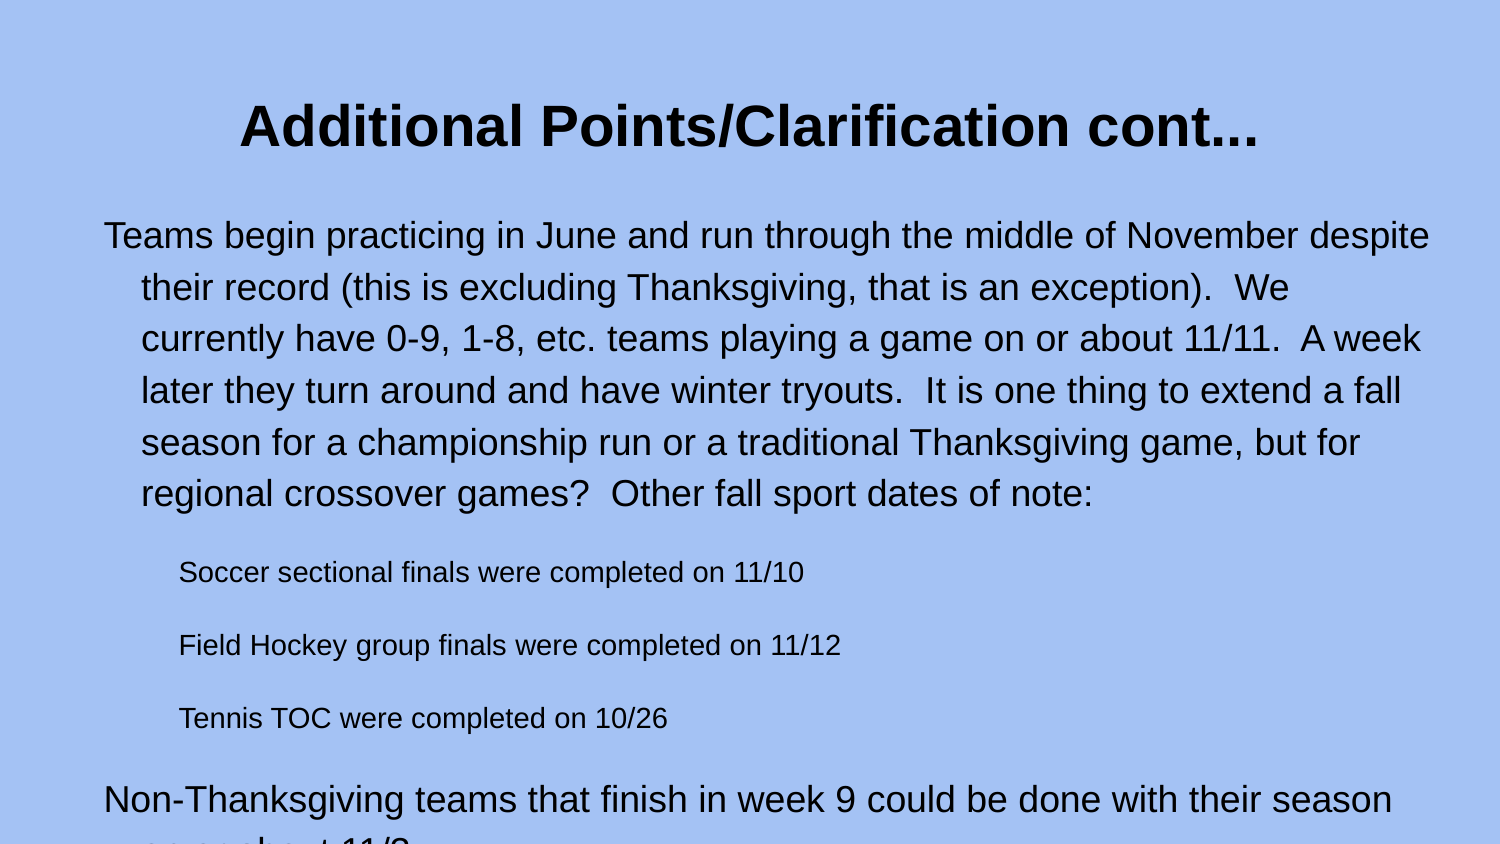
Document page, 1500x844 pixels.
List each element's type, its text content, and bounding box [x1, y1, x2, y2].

list Teams begin practicing in June and run through the middle of November despite their record (this is excluding Thanksgiving, that is an exception). We currently have 0-9, 1-8, etc. teams playing a game on or about 11/11. A week later they turn around and have winter tryouts. It is one thing to extend a fall season for a championship run or a traditional Thanksgiving game, but for regional crossover games? Other fall sport dates of note: Soccer sectional finals were completed on 11/10 Field Hockey group finals were completed on 11/12 Tennis TOC were completed on 10/26 Non-Thanksgiving teams that finish in week 9 could be done with their season on or about 11/3. [51, 189, 1449, 750]
title Additional Points/Clarification cont... [51, 72, 1449, 167]
